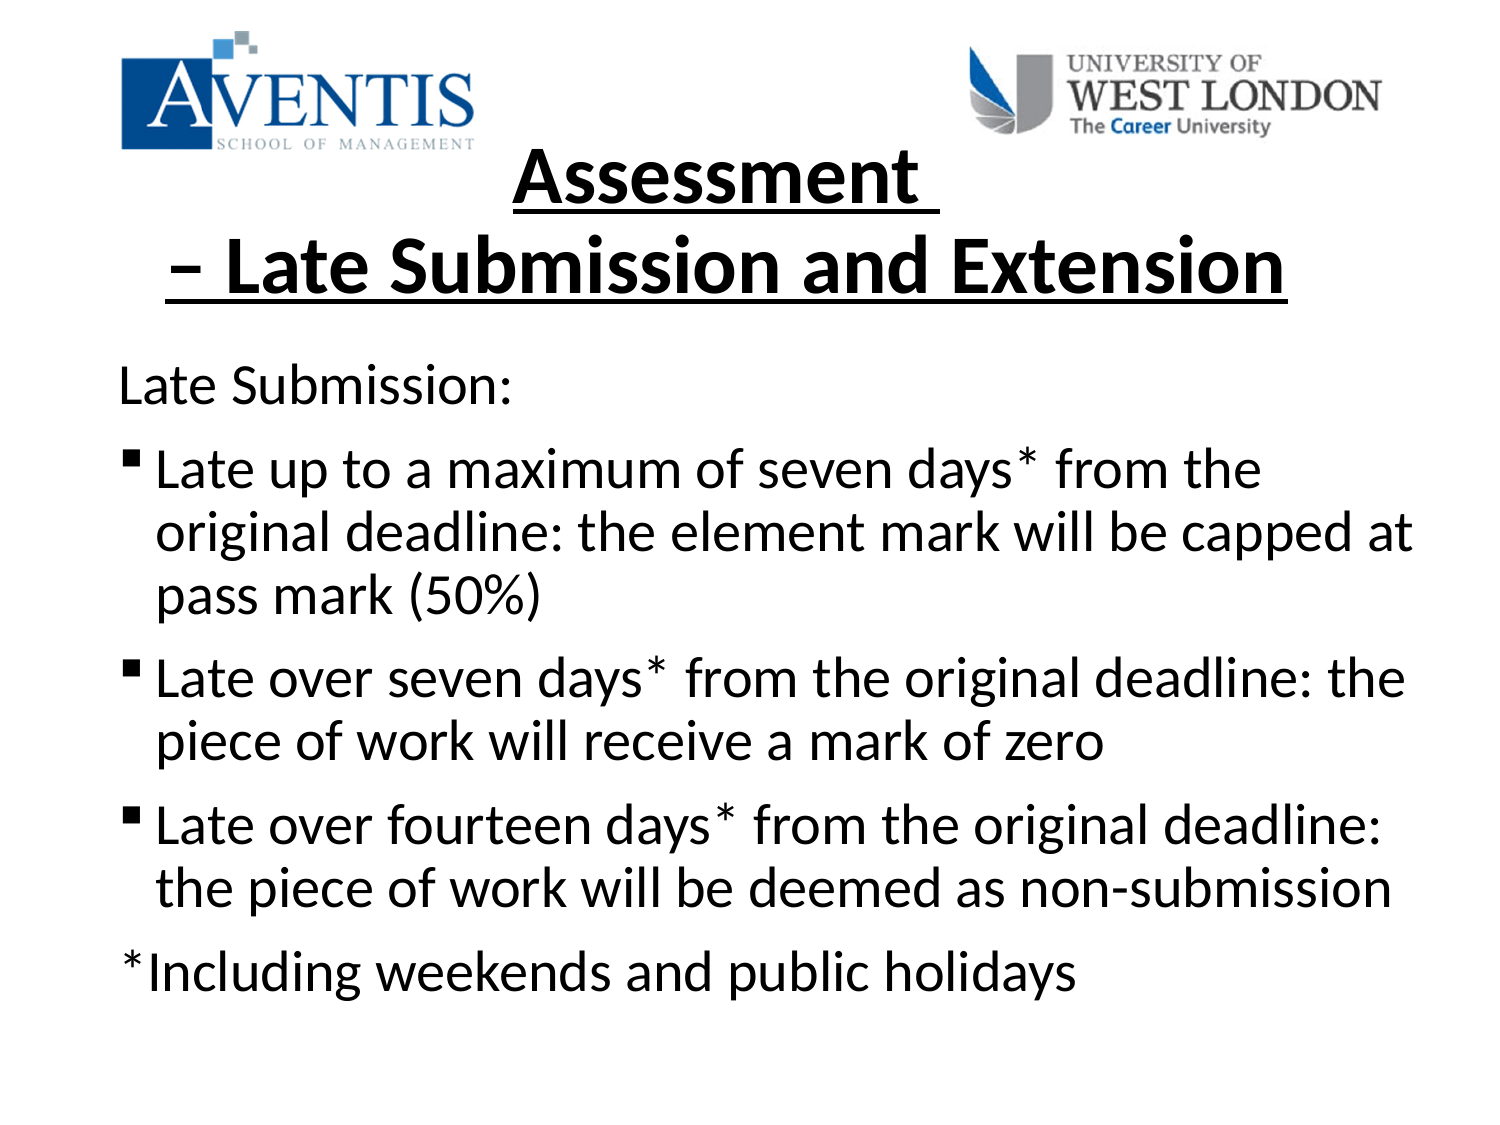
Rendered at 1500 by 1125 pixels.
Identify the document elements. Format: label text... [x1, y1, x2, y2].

title Assessment – Late Submission and Extension [79, 113, 1374, 331]
picture [955, 30, 1397, 154]
picture [103, 30, 498, 155]
list Late Submission: Late up to a maximum of seven days* from the original deadline: the element mark will be capped at pass mark (50%) Late over seven days* from the original deadline: the piece of work will receive a mark of zero Late over fourteen days* from the original deadline: the piece of work will be deemed as non-submission *Including weekends and public holidays [103, 346, 1447, 1079]
